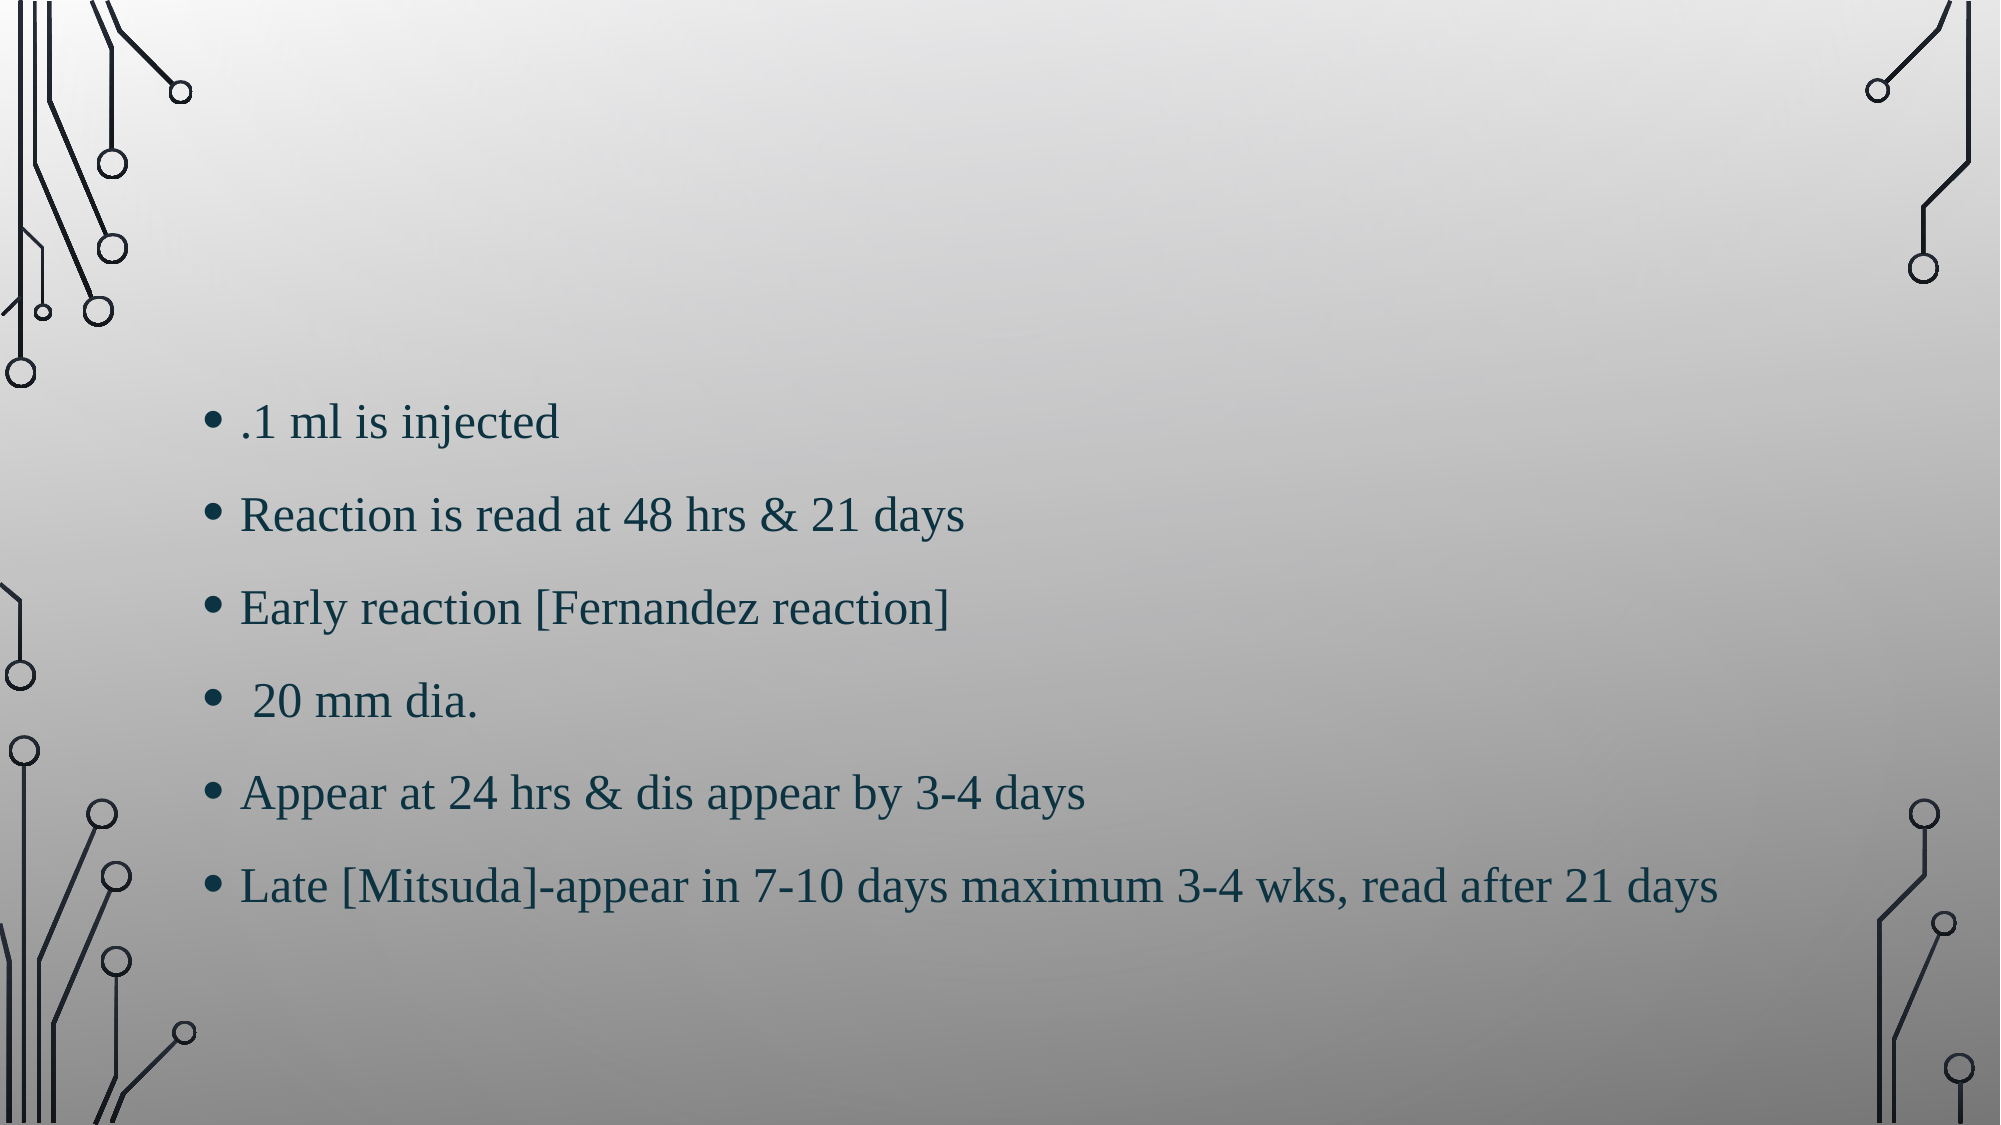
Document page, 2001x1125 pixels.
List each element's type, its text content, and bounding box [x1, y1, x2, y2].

list .1 ml is injected Reaction is read at 48 hrs & 21 days Early reaction [Fernandez reaction] 20 mm dia. Appear at 24 hrs & dis appear by 3-4 days Late [Mitsuda]-appear in 7-10 days maximum 3-4 wks, read after 21 days [187, 369, 1813, 950]
